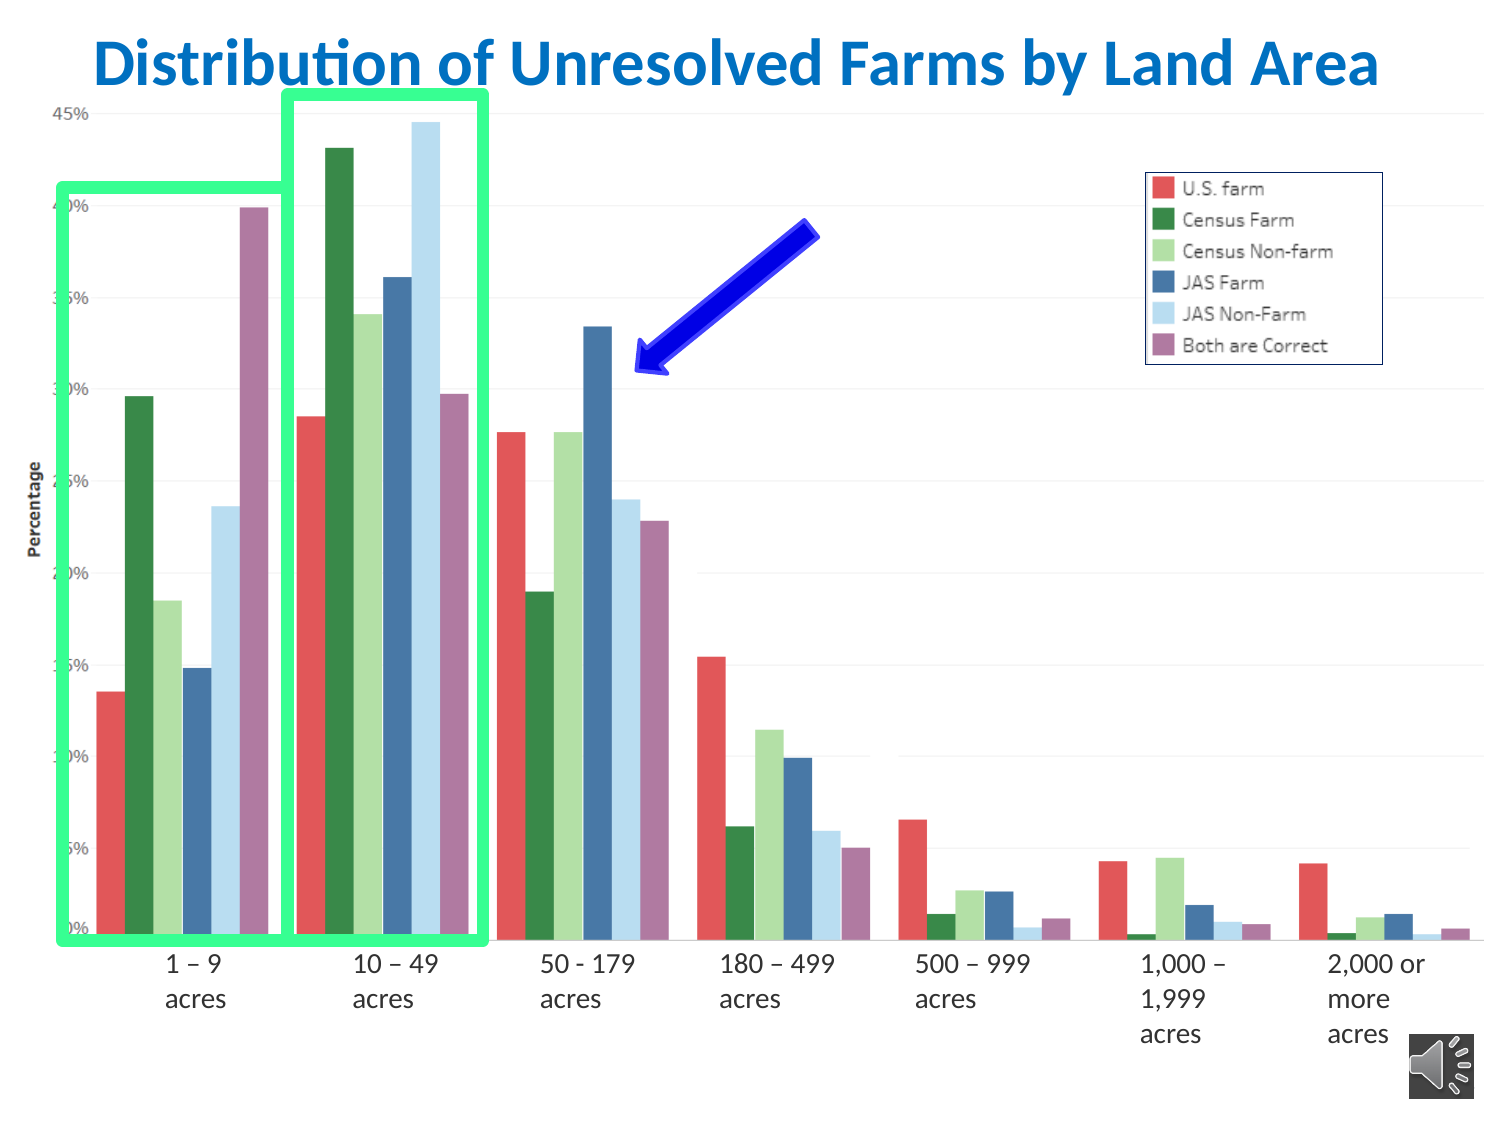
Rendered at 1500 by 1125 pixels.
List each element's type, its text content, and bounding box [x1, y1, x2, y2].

text_box 1,000 – 1,999 acres [1124, 949, 1263, 1058]
text_box 500 – 999 acres [899, 949, 1050, 1023]
title Distribution of Unresolved Farms by Land Area [50, 21, 1425, 93]
text_box 10 – 49 acres [337, 949, 475, 1022]
text_box 1 – 9 acres [150, 949, 263, 1022]
picture [21, 94, 1485, 941]
picture [1408, 1033, 1476, 1101]
text_box 180 – 499 acres [704, 949, 875, 1022]
slide_number 14 [1139, 1053, 1490, 1114]
text_box 50 - 179 acres [524, 949, 663, 1023]
text_box 2,000 or more acres [1312, 949, 1450, 1057]
